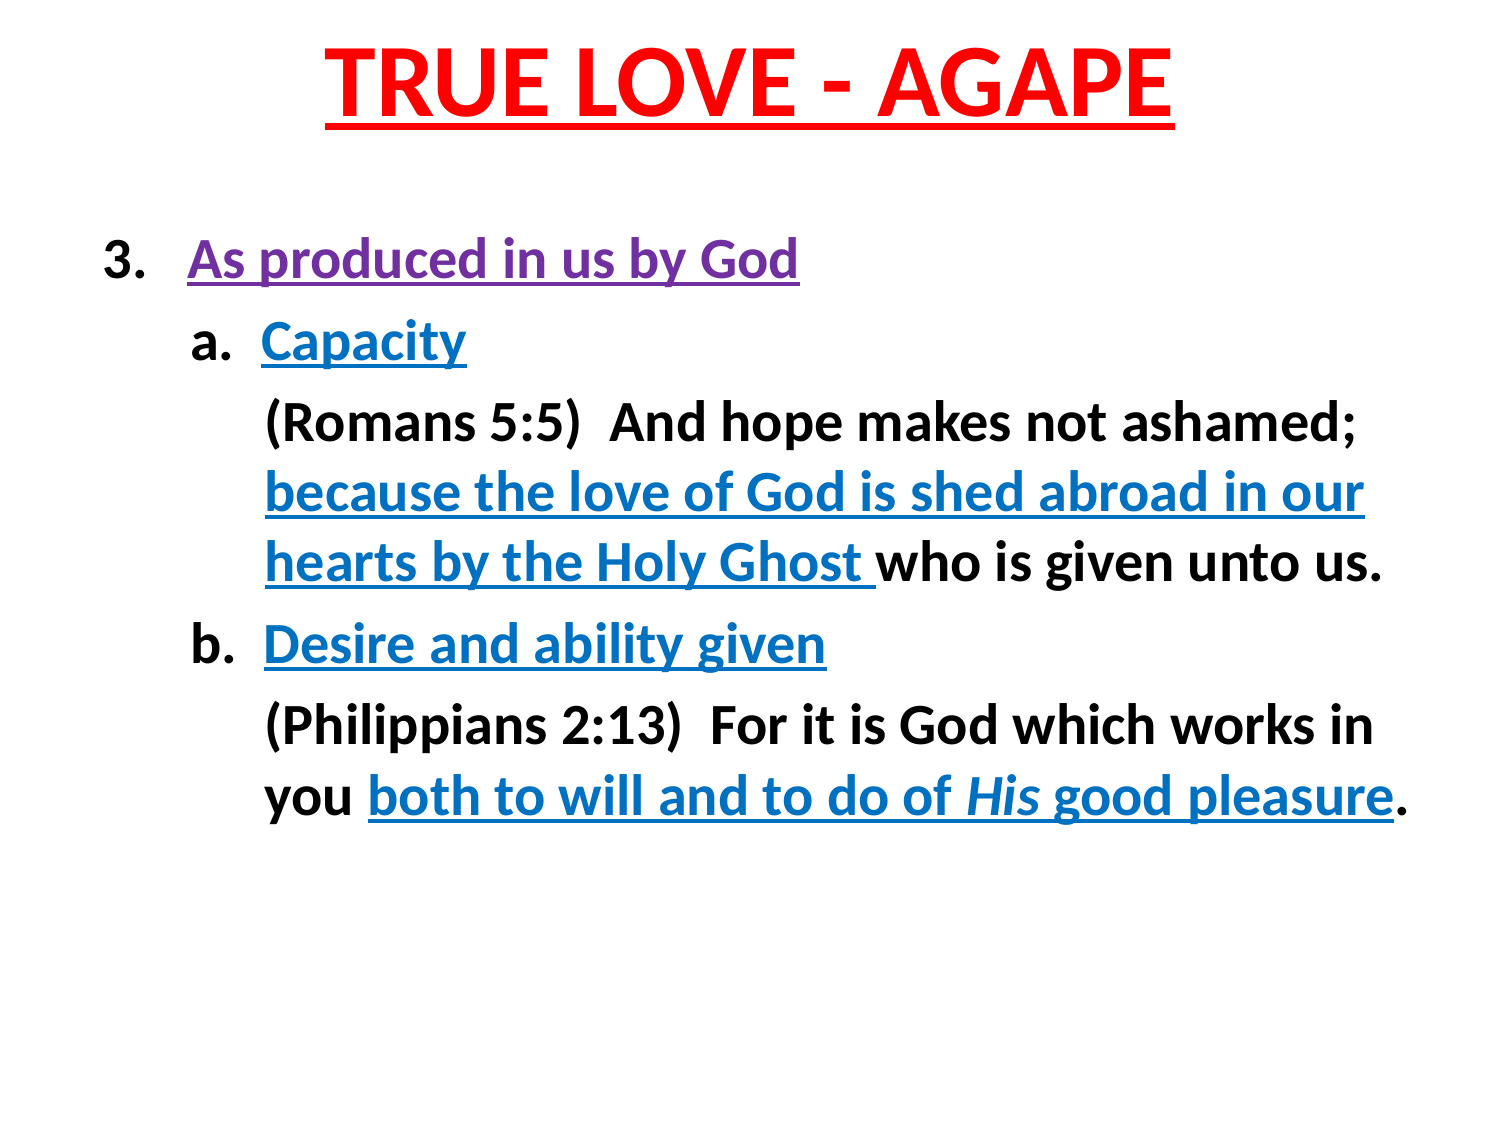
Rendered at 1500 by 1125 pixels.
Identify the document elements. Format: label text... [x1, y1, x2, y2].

title TRUE LOVE - AGAPE [75, 0, 1425, 138]
list 3. As produced in us by God a. Capacity (Romans 5:5) And hope makes not ashamed; because the love of God is shed abroad in our hearts by the Holy Ghost who is given unto us. b. Desire and ability given (Philippians 2:13) For it is God which works in you both to will and to do of His good pleasure. [87, 212, 1438, 1063]
